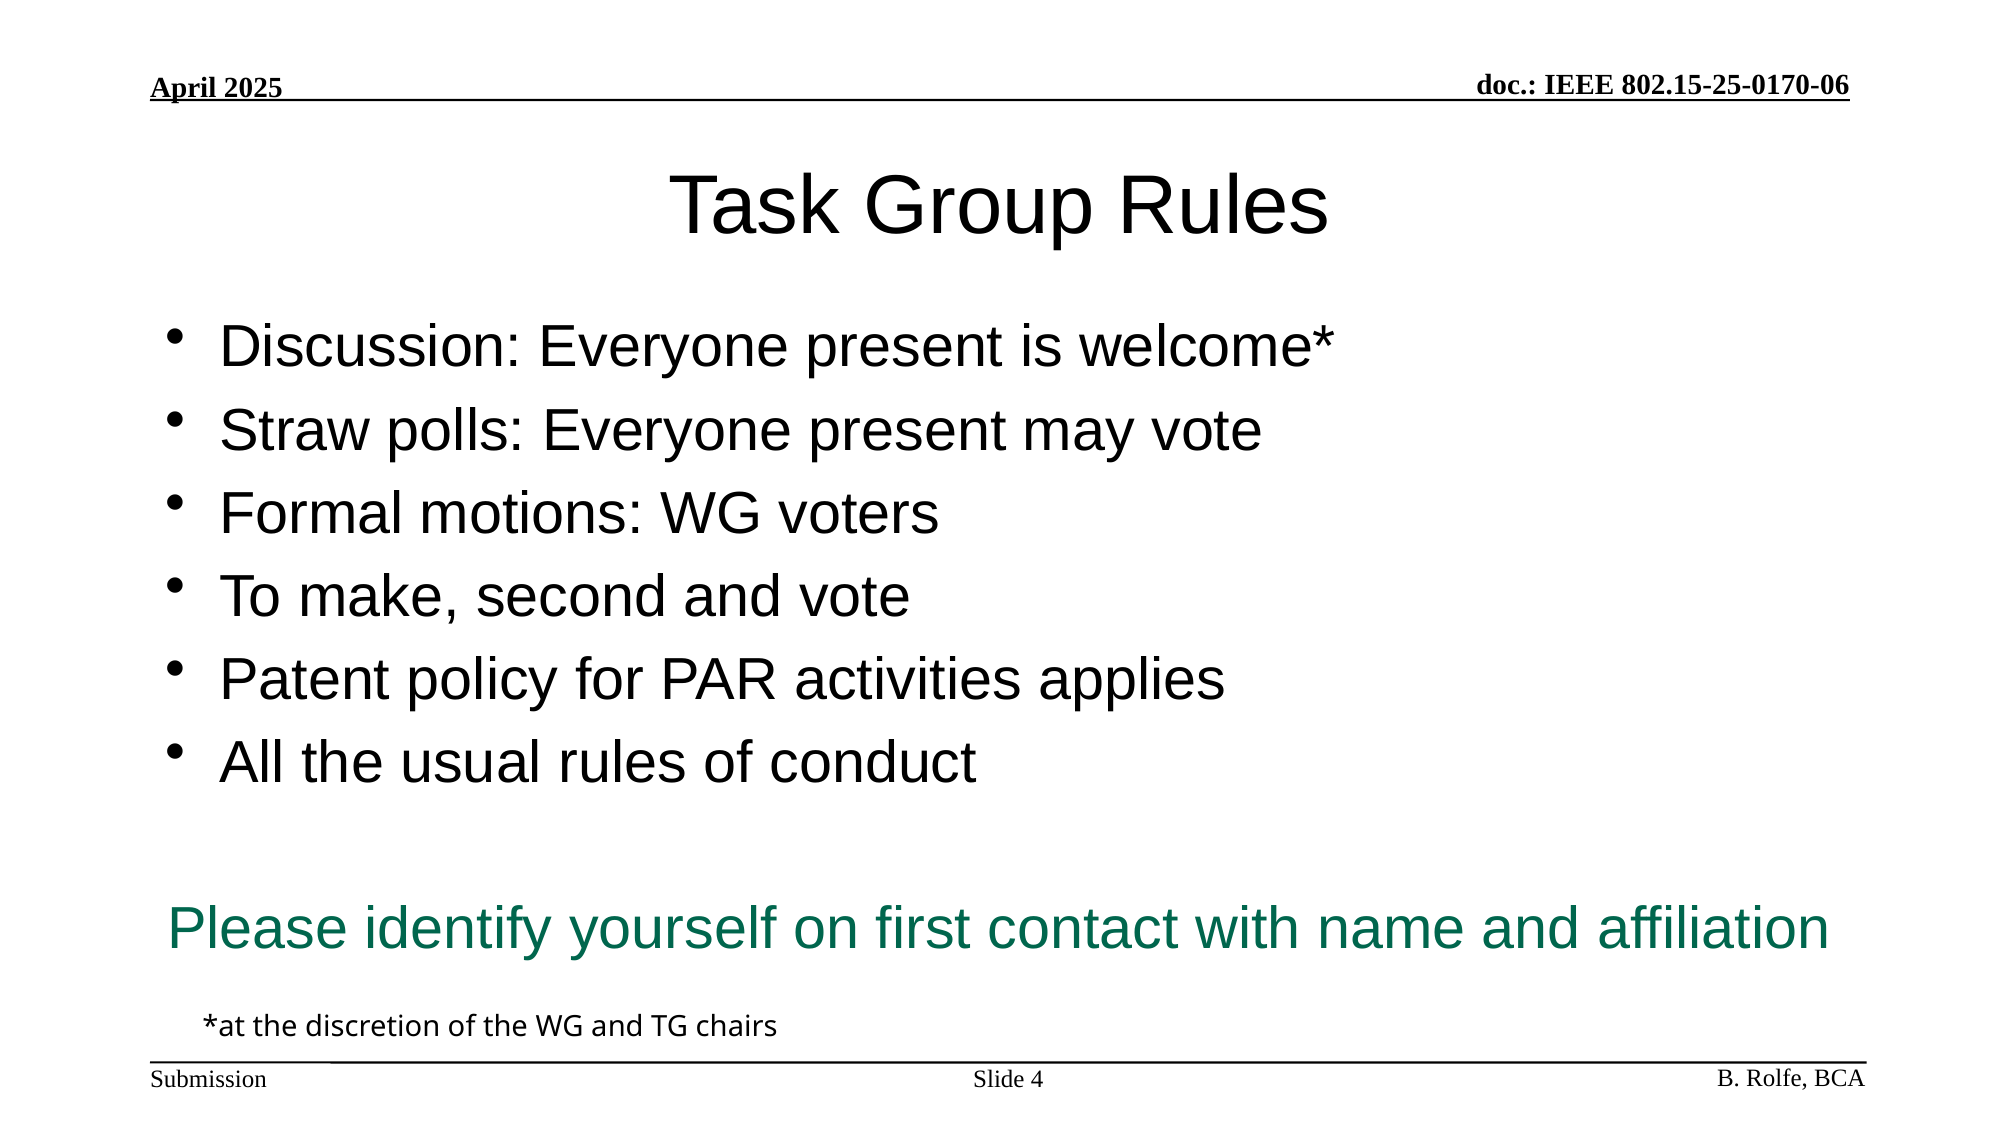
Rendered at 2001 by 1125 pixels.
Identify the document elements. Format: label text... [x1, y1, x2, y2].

list Discussion: Everyone present is welcome* Straw polls: Everyone present may vote Formal motions: WG voters To make, second and vote Patent policy for PAR activities applies All the usual rules of conduct Please identify yourself on first contact with name and affiliation [150, 299, 1850, 975]
text_box *at the discretion of the WG and TG chairs [187, 999, 1688, 1050]
slide_number Slide 4 [964, 1062, 1053, 1093]
title Task Group Rules [150, 112, 1850, 288]
